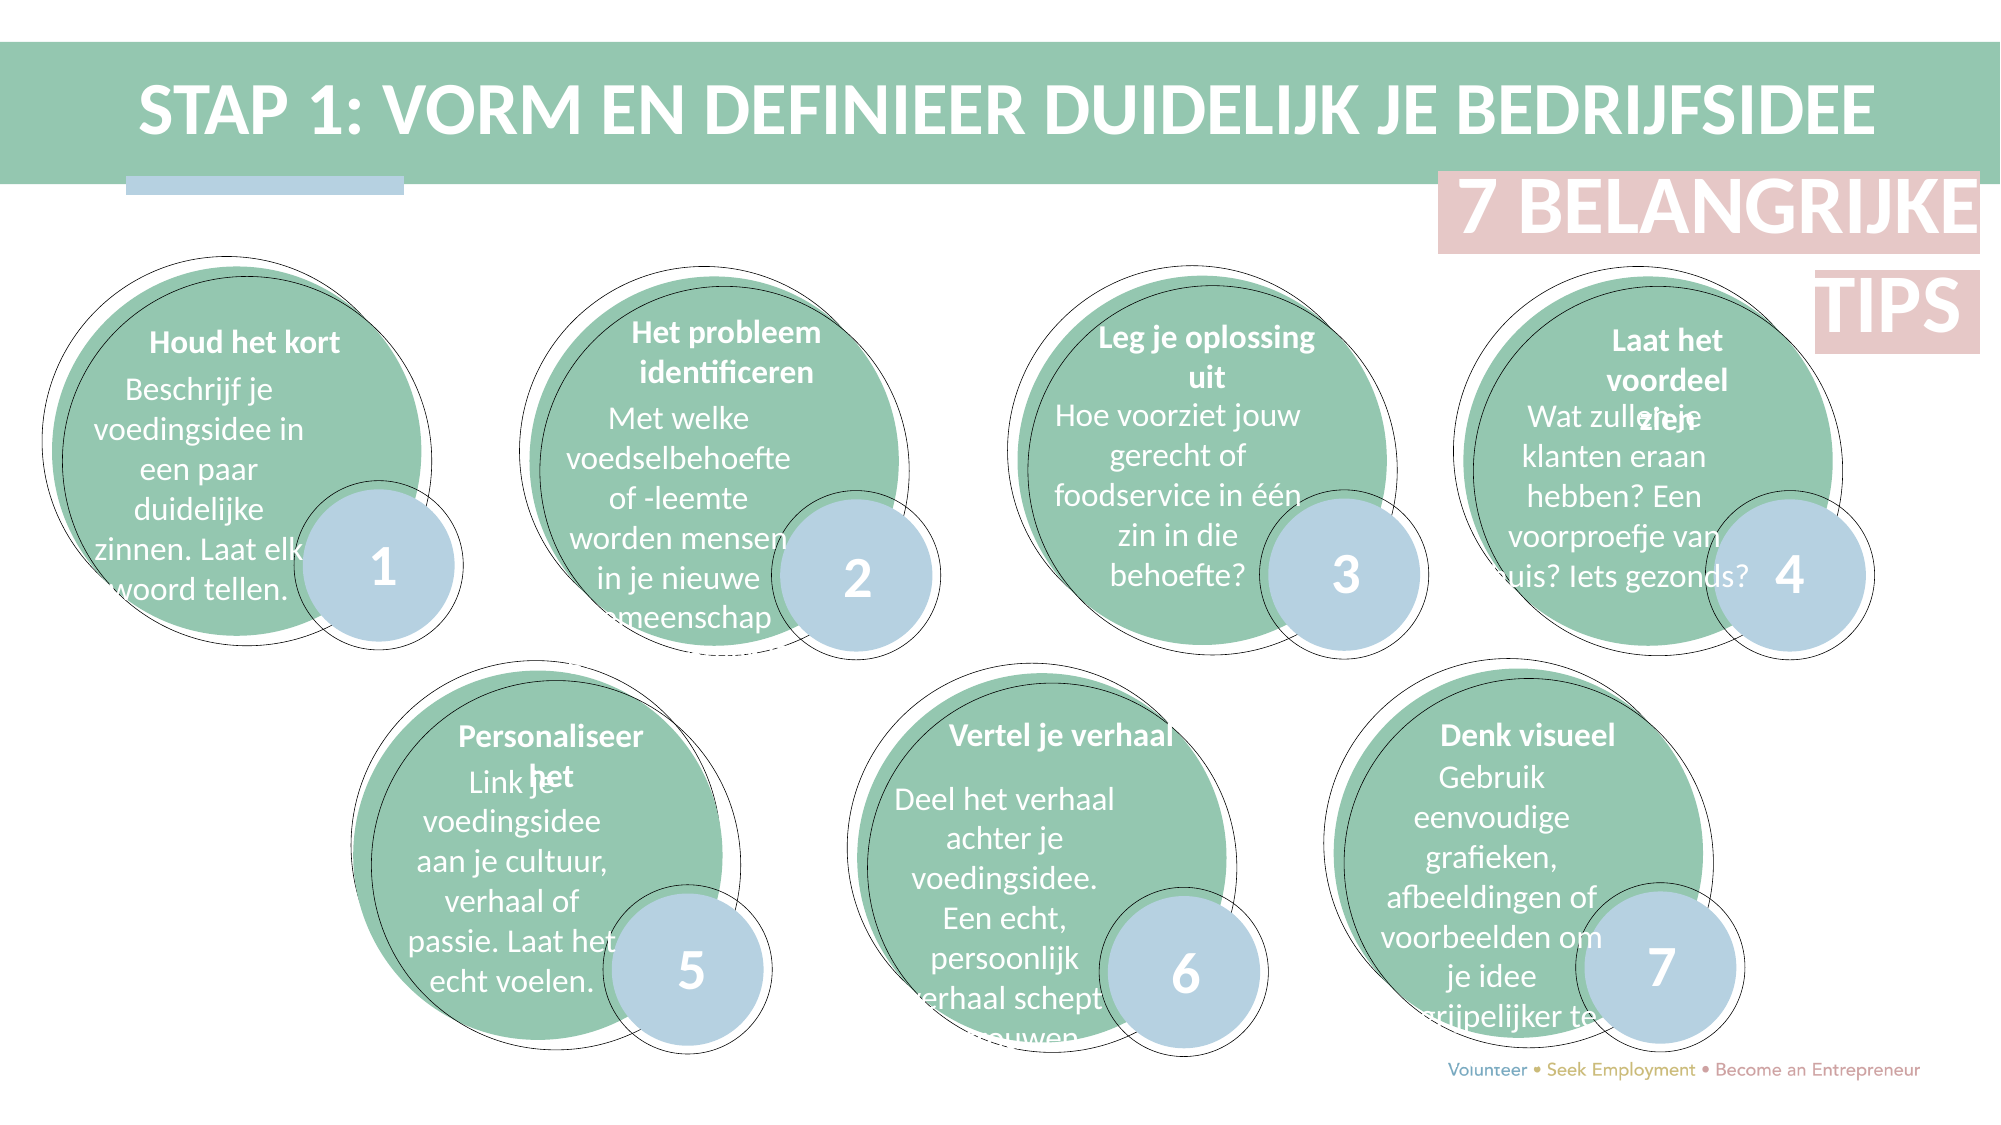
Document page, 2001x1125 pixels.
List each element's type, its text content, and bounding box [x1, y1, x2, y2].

text_box [1709, 490, 1875, 660]
text_box [351, 660, 549, 879]
text_box [1333, 772, 1352, 934]
text_box 6 [1132, 928, 1250, 1013]
text_box [1027, 431, 1032, 510]
text_box [1033, 328, 1073, 385]
text_box [529, 306, 613, 544]
text_box [539, 413, 549, 529]
text_box [1132, 887, 1269, 1057]
text_box [847, 663, 1149, 950]
text_box Personaliseer het [421, 706, 681, 802]
text_box [611, 884, 773, 1055]
text_box [1325, 357, 1398, 505]
text_box Het probleem identificeren [613, 302, 840, 398]
text_box Gebruik eenvoudige grafieken, afbeeldingen of voorbeelden om je idee begrijpelijker te maken. [1352, 747, 1632, 1082]
text_box [1433, 678, 1625, 705]
text_box Link je voedingsidee aan je cultuur, verhaal of passie. Laat het echt voelen. [385, 752, 639, 1007]
text_box Leg je oplossing uit [1073, 307, 1342, 403]
text_box 7 [1632, 921, 1727, 1006]
text_box [1081, 600, 1288, 655]
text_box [42, 256, 464, 650]
text_box [938, 673, 1146, 705]
text_box [1048, 349, 1073, 385]
text_box [1344, 809, 1352, 917]
text_box [1075, 265, 1309, 307]
text_box [1367, 716, 1394, 747]
text_box [809, 326, 910, 506]
text_box [1323, 658, 1631, 942]
text_box 3 [1282, 528, 1411, 613]
text_box [1126, 285, 1299, 307]
text_box [371, 795, 385, 935]
text_box [867, 806, 878, 930]
text_box [1465, 357, 1494, 386]
text_box [639, 729, 741, 900]
text_box Denk visueel [1394, 705, 1663, 761]
text_box [1632, 882, 1745, 1052]
text_box [1385, 736, 1394, 747]
text_box [1526, 601, 1734, 656]
text_box [1007, 309, 1073, 543]
text_box [1494, 357, 1574, 386]
text_box [1761, 357, 1843, 506]
text_box [857, 772, 878, 944]
text_box [519, 266, 814, 552]
text_box Deel het verhaal achter je voedingsidee. Een echt, persoonlijk verhaal schept vertrouwen. [878, 769, 1132, 1064]
text_box [437, 1007, 632, 1050]
picture [1418, 1046, 1971, 1103]
text_box [429, 670, 549, 706]
text_box [1263, 489, 1429, 660]
text_box [353, 712, 421, 959]
text_box [1099, 275, 1306, 307]
text_box Met welke voedselbehoefte of -leemte worden mensen in je nieuwe gemeenschap geconfronteerd? [549, 388, 809, 683]
text_box 2 [809, 531, 923, 617]
text_box Wat zullen je klanten eraan hebben? Een voorproefje van thuis? Iets gezonds? [1462, 386, 1767, 601]
text_box Vertel je verhaal [924, 705, 1199, 761]
text_box [964, 683, 1140, 705]
text_box [608, 683, 657, 706]
text_box [809, 490, 941, 660]
text_box [1017, 388, 1032, 533]
text_box [559, 323, 613, 388]
text_box 4 [1726, 527, 1855, 613]
text_box Hoe voorziet jouw gerecht of foodservice in één zin in die behoefte? [1032, 385, 1325, 600]
text_box [896, 734, 1237, 904]
text_box 7 BELANGRIJKE TIPS [1333, 142, 1996, 357]
text_box [462, 680, 650, 706]
list STAP 1: VORM EN DEFINIEER DUIDELIJK JE BEDRIJFSIDEE [123, 51, 2000, 170]
text_box [879, 715, 924, 769]
text_box Laat het voordeel zien [1574, 357, 1761, 386]
text_box 5 [627, 924, 756, 1009]
text_box [410, 739, 421, 752]
text_box [620, 276, 808, 302]
text_box [1408, 668, 1629, 705]
text_box [650, 286, 799, 302]
text_box [1453, 395, 1462, 507]
text_box [1479, 357, 1511, 386]
text_box [1632, 736, 1714, 898]
text_box [592, 683, 630, 695]
